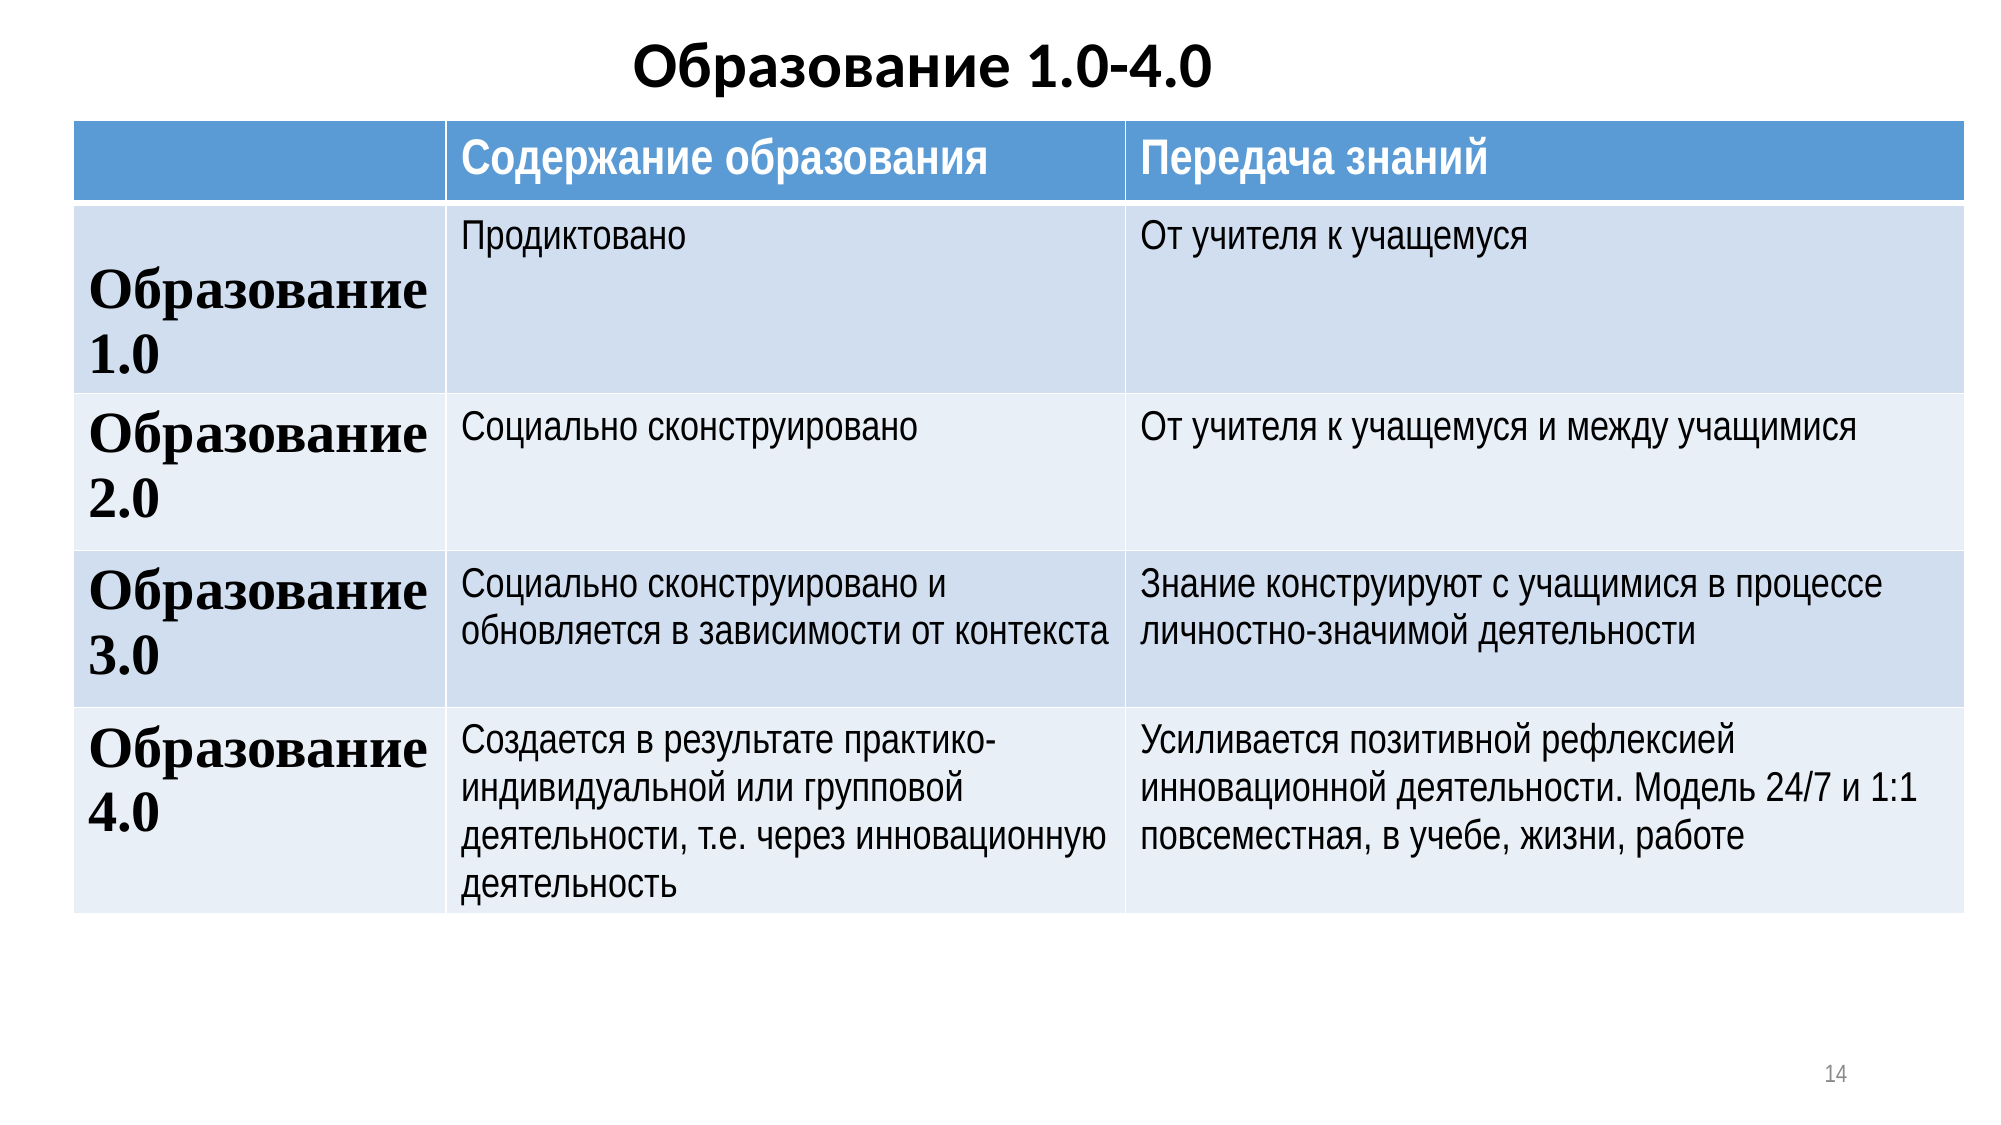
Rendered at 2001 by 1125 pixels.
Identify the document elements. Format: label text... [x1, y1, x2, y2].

title Образование 1.0-4.0 [68, 0, 1794, 110]
table_cell Социально сконструировано [447, 394, 1125, 550]
table_cell Создается в результате практико- индивидуальной или групповой деятельности, т.е. через инновационную деятельность [447, 708, 1125, 913]
table_cell Продиктовано [447, 206, 1125, 393]
table_header Передача знаний [1126, 121, 1964, 200]
table_cell Социально сконструировано и обновляется в зависимости от контекста [447, 551, 1125, 707]
table_header Содержание образования [447, 121, 1125, 200]
table_cell Образование 1.0 [74, 206, 445, 393]
table_cell Усиливается позитивной рефлексией инновационной деятельности. Модель 24/7 и 1:1 повсеместная, в учебе, жизни, работе [1126, 708, 1964, 913]
table_cell Образование 4.0 [74, 708, 445, 913]
table_cell Знание конструируют с учащимися в процессе личностно-значимой деятельности [1126, 551, 1964, 707]
slide_number 14 [1412, 1042, 1863, 1103]
table_cell От учителя к учащемуся и между учащимися [1126, 394, 1964, 550]
table_header [74, 121, 445, 200]
table_cell Образование 2.0 [74, 394, 445, 550]
table_cell Образование 3.0 [74, 551, 445, 707]
table_cell От учителя к учащемуся [1126, 206, 1964, 393]
